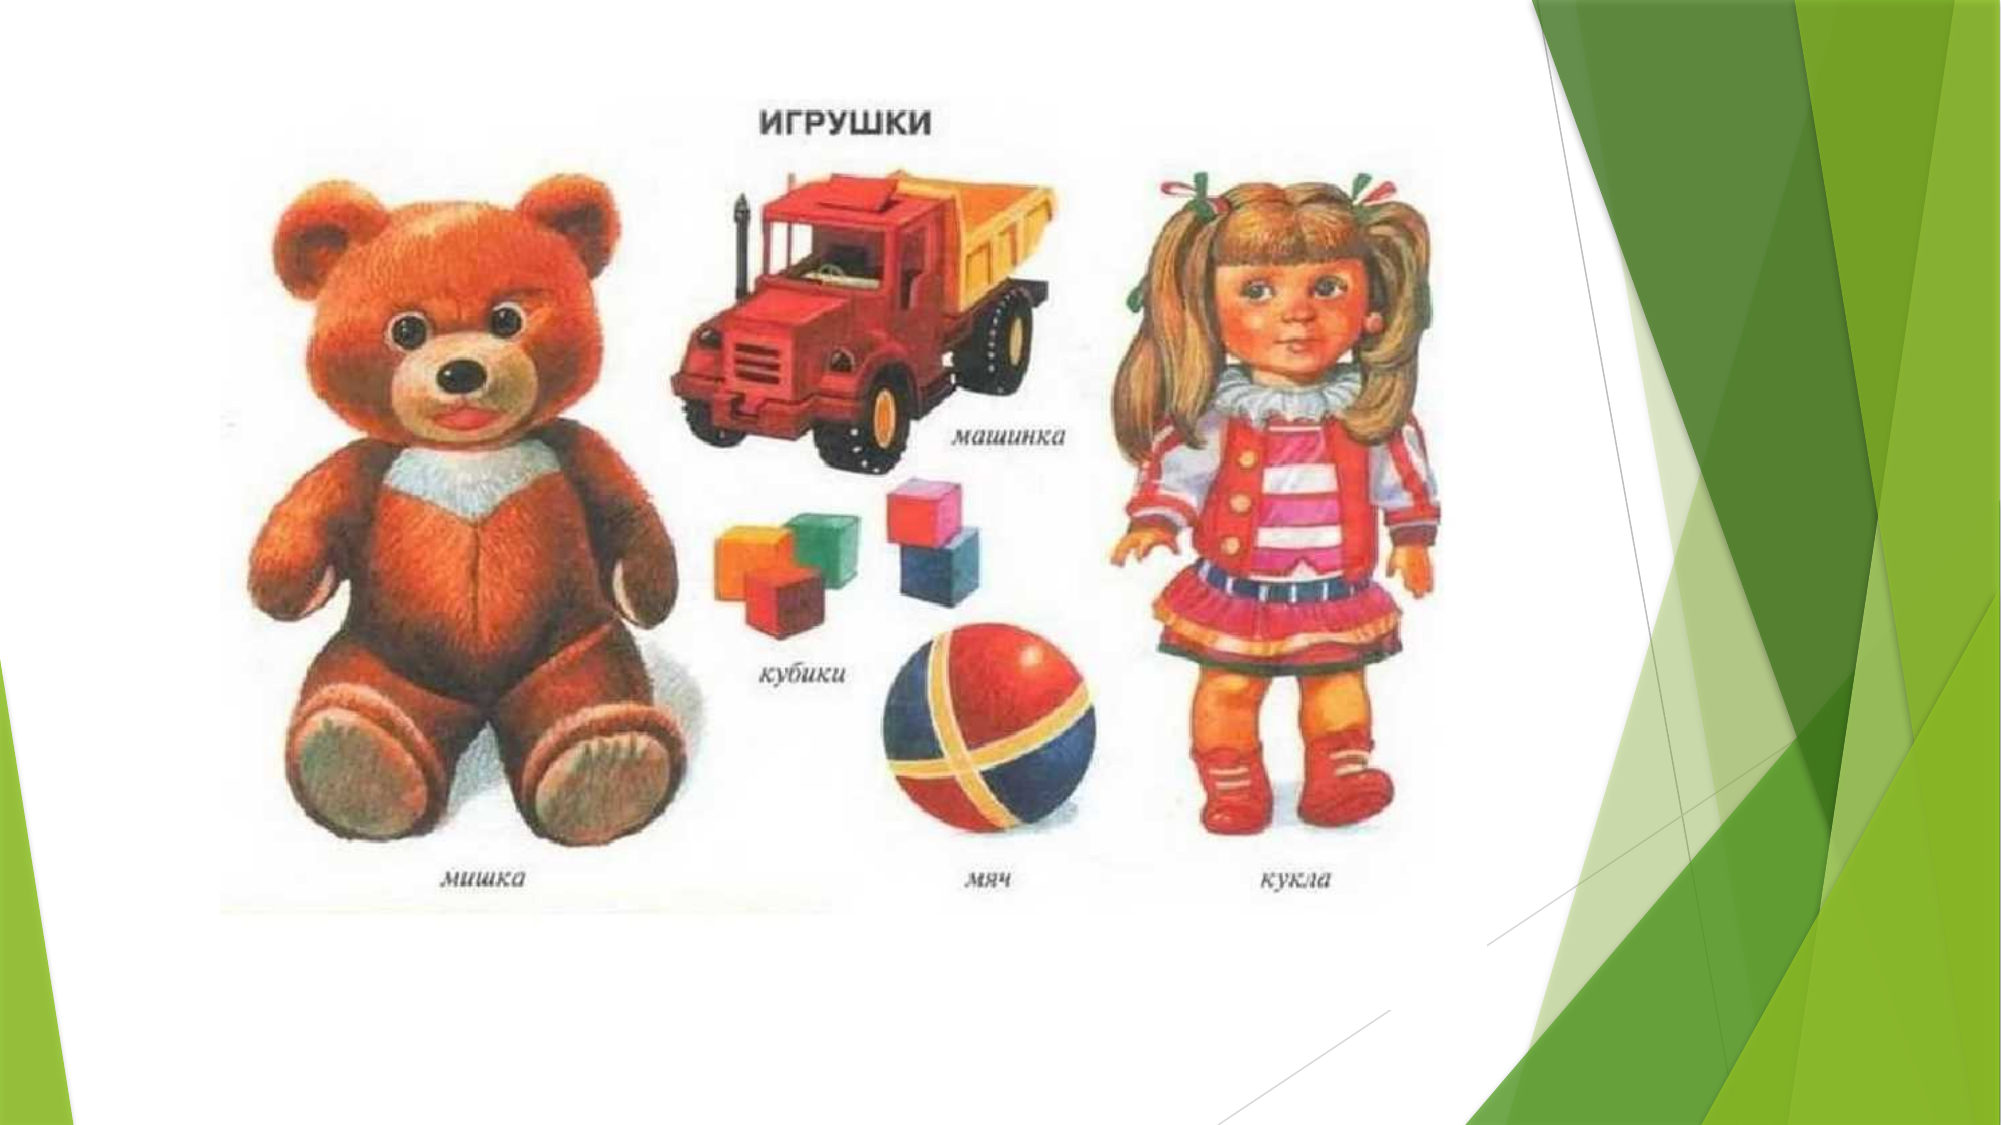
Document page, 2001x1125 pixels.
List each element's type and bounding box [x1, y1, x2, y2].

picture [198, 64, 1488, 1011]
